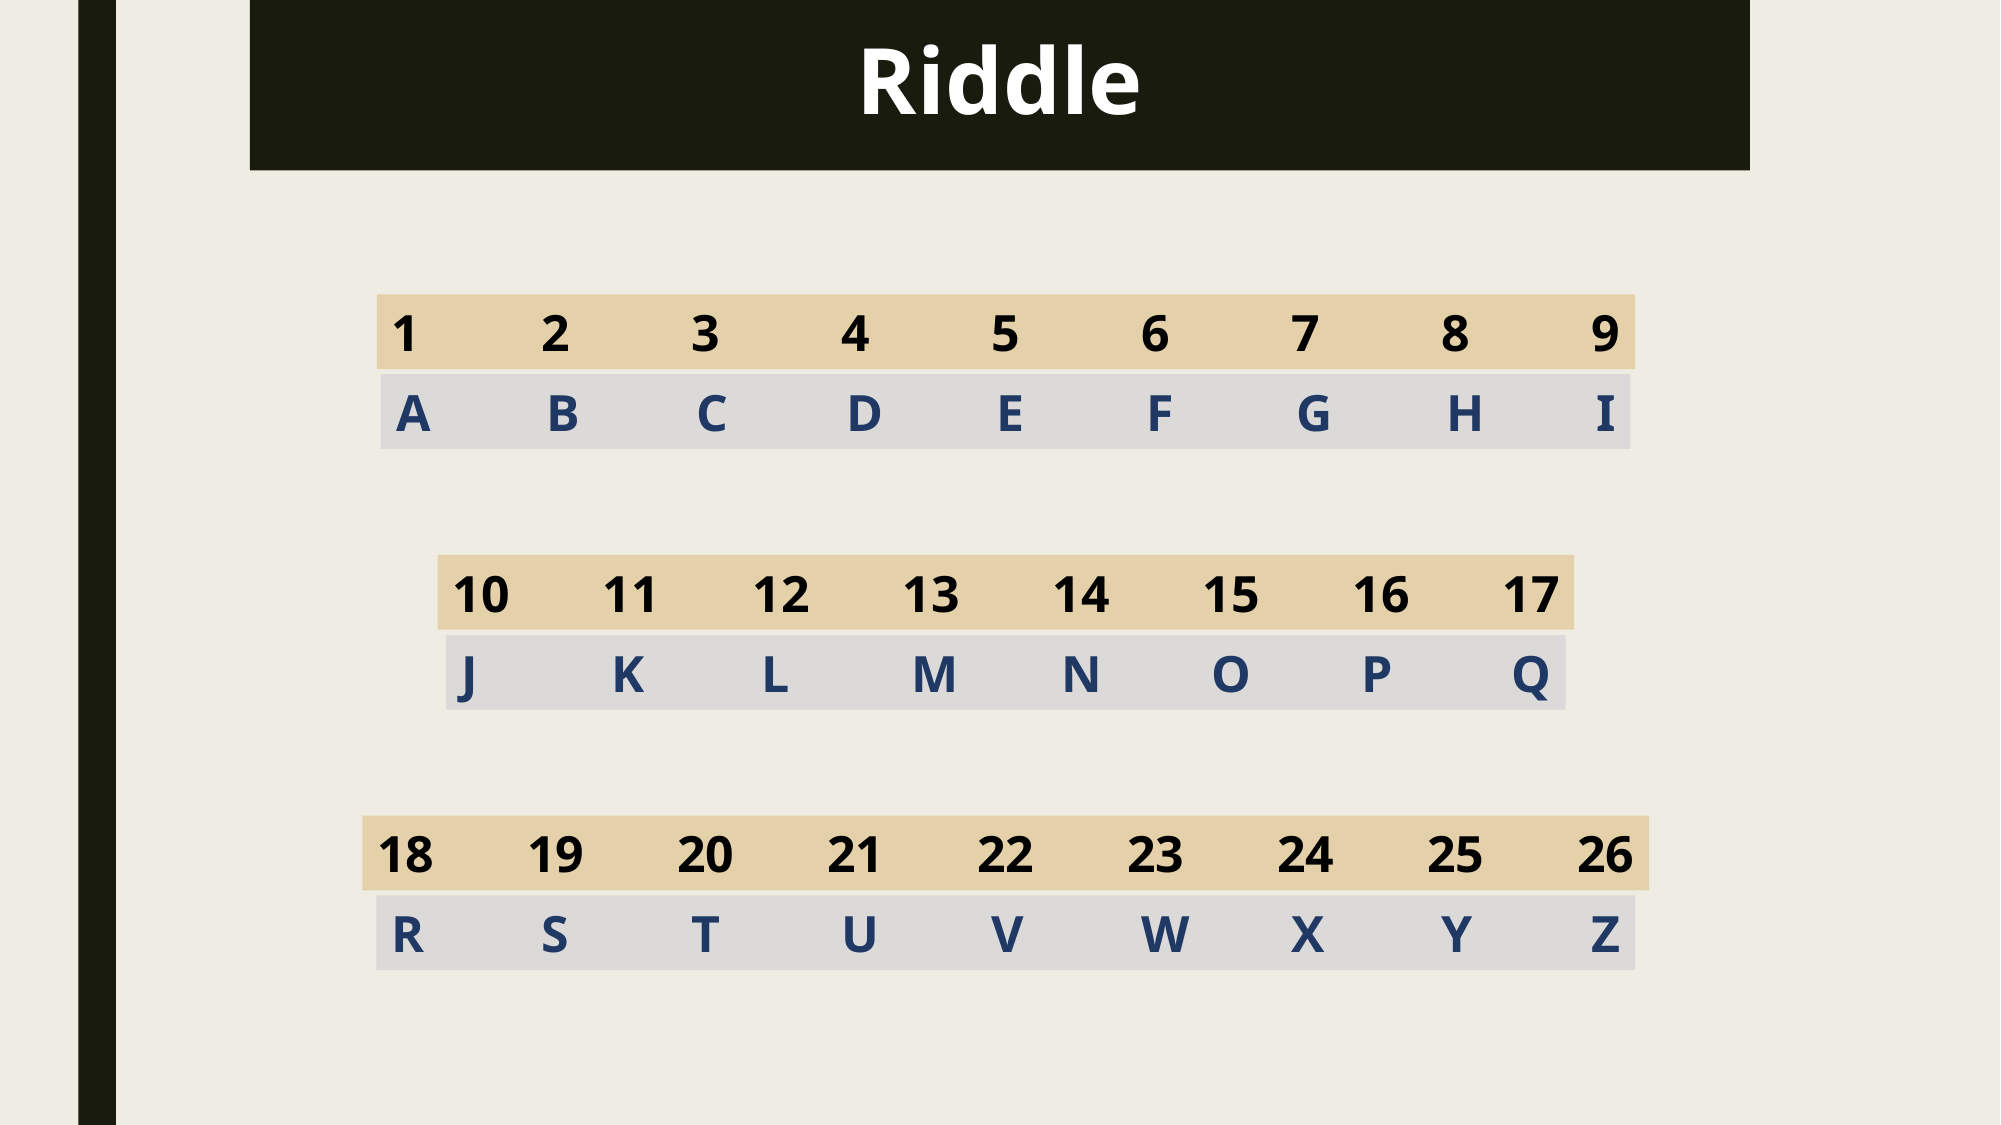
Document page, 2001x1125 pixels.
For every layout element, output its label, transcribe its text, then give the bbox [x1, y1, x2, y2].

text_box A B C D E F G H I [381, 374, 1631, 449]
text_box 18 19 20 21 22 23 24 25 26 [362, 815, 1650, 891]
text_box 10 11 12 13 14 15 16 17 [437, 554, 1575, 630]
title Riddle [249, 0, 1750, 171]
text_box J K L M N O P Q [446, 634, 1566, 710]
text_box R S T U V W X Y Z [376, 895, 1636, 971]
text_box 1 2 3 4 5 6 7 8 9 [376, 294, 1636, 370]
